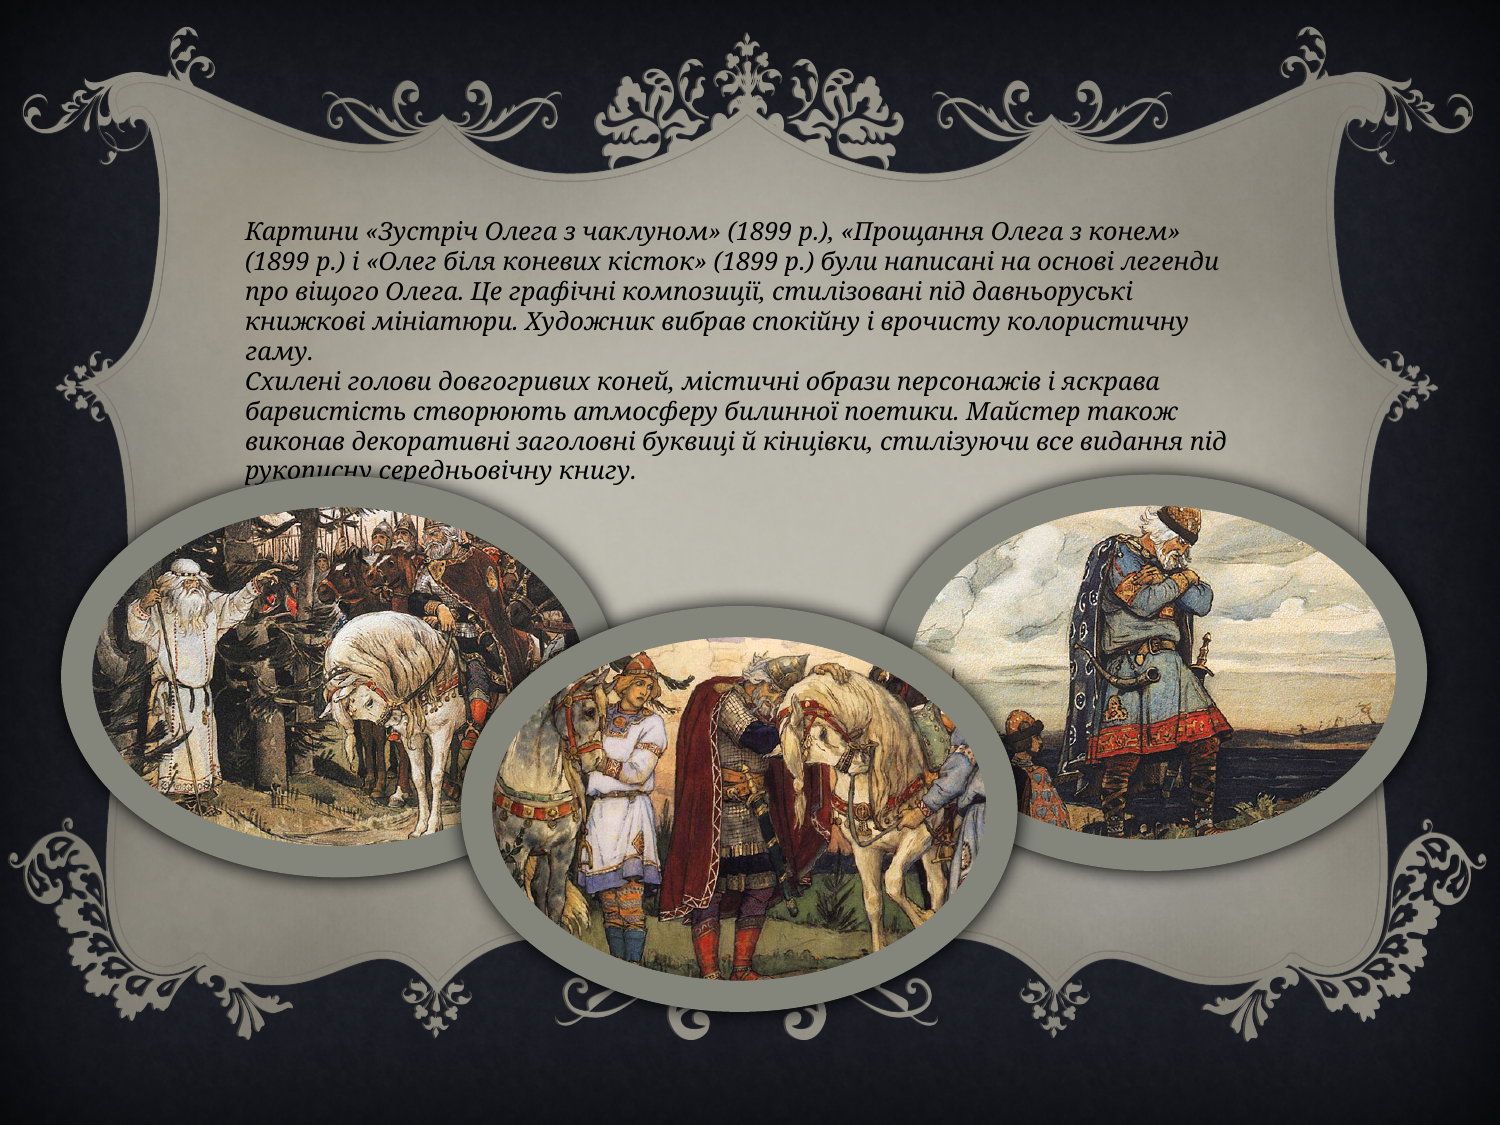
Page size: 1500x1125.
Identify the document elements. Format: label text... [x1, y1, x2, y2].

picture [0, 0, 1500, 1125]
text_box Картини «Зустріч Олега з чаклуном» (1899 р.), «Прощання Олега з конем» (1899 р.) і «Олег біля коневих кісток» (1899 р.) були написані на основі легенди про віщого Олега. Це графічні композиції, стилізовані під давньоруські книжкові мініатюри. Художник вибрав спокійну і врочисту колористичну гаму. Схилені голови довгогривих коней, містичні образи персонажів і яскрава барвистість створюють атмосферу билинної поетики. Майстер також виконав декоративні заголовні буквиці й кінцівки, стилізуючи все видання під рукописну середньовічну книгу. [230, 208, 1258, 493]
